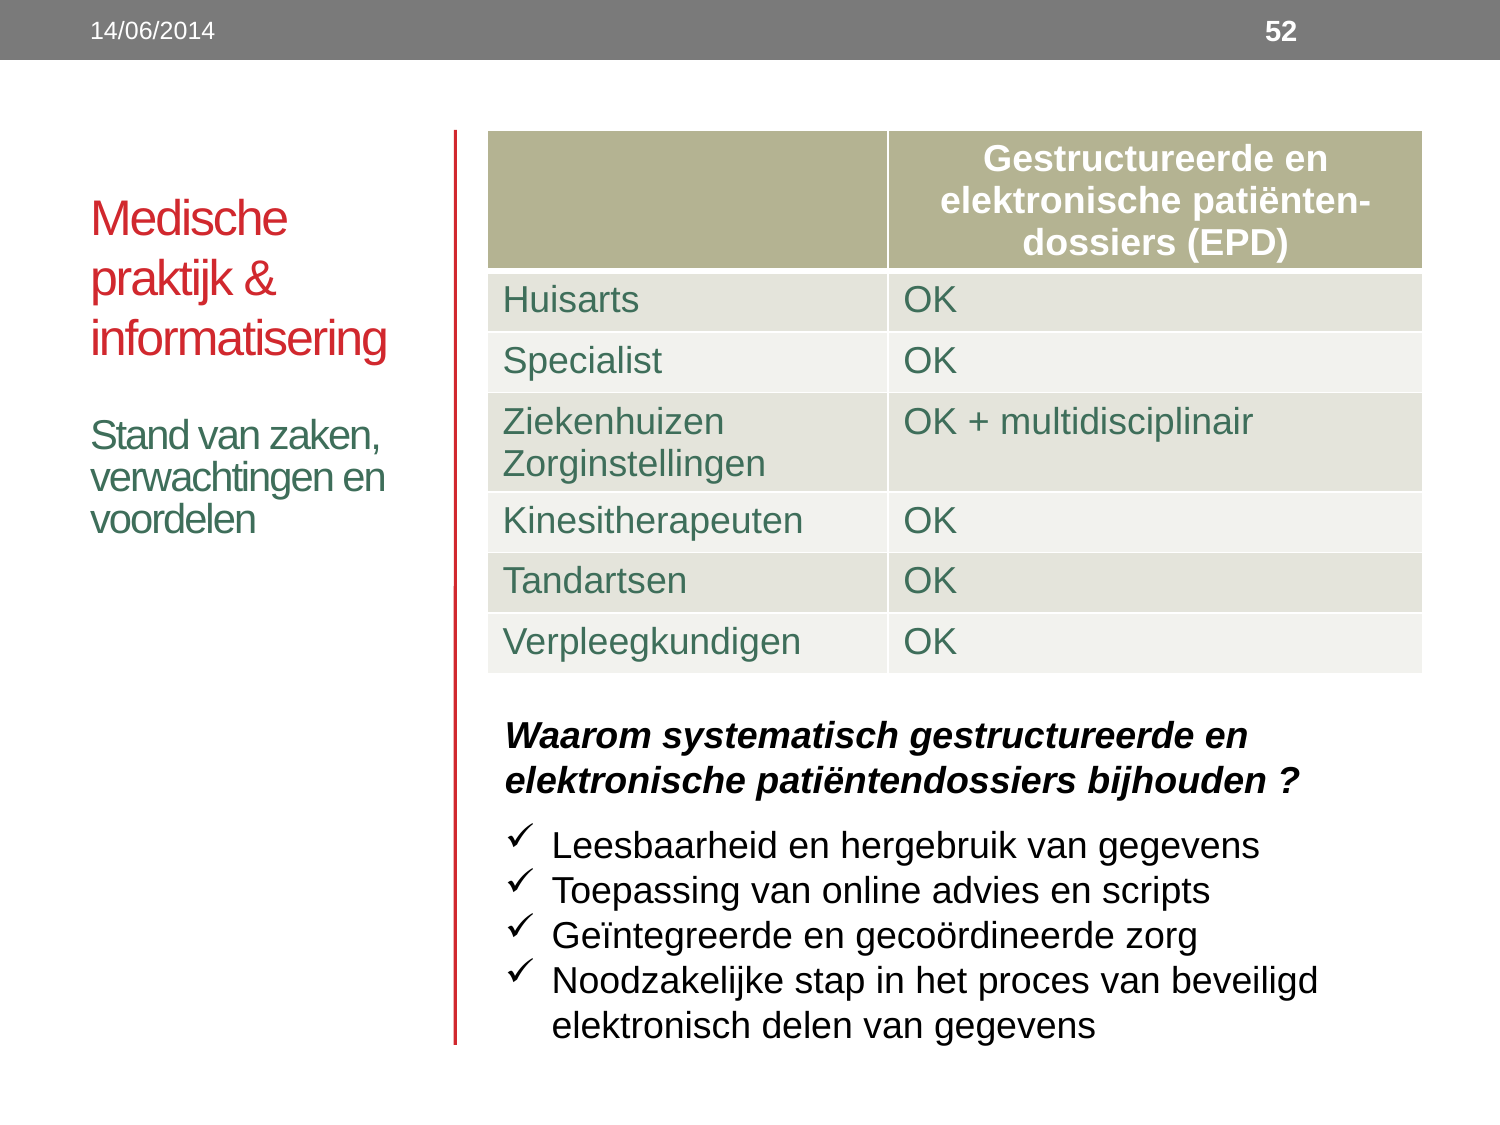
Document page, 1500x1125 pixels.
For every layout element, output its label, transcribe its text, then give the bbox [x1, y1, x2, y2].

table_cell OK [889, 614, 1422, 673]
table_cell OK [889, 333, 1422, 392]
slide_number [75, 3, 550, 57]
text_box Waarom systematisch gestructureerde en elektronische patiëntendossiers bijhouden ? Leesbaarheid en hergebruik van gegevens Toepassing van online advies en scripts Geïntegreerde en gecoördineerde zorg Noodzakelijke stap in het proces van beveiligd elektronisch delen van gegevens [490, 704, 1424, 1054]
table_cell OK [889, 274, 1422, 331]
table_cell Ziekenhuizen Zorginstellingen [488, 393, 887, 491]
table_header [488, 131, 887, 268]
slide_number 52 [1250, 3, 1425, 57]
table_cell Kinesitherapeuten [488, 493, 887, 552]
table_cell OK [889, 493, 1422, 552]
table_cell Tandartsen [488, 553, 887, 612]
table_cell Specialist [488, 333, 887, 392]
table_cell Huisarts [488, 274, 887, 331]
table_cell OK + multidisciplinair [889, 393, 1422, 491]
table_header Gestructureerde en elektronische patiënten- dossiers (EPD) [889, 131, 1422, 268]
table_cell OK [889, 553, 1422, 612]
table_cell Verpleegkundigen [488, 614, 887, 673]
list Stand van zaken, verwachtingen en voordelen [75, 408, 426, 1046]
title Medische praktijk & informatisering [75, 129, 426, 374]
